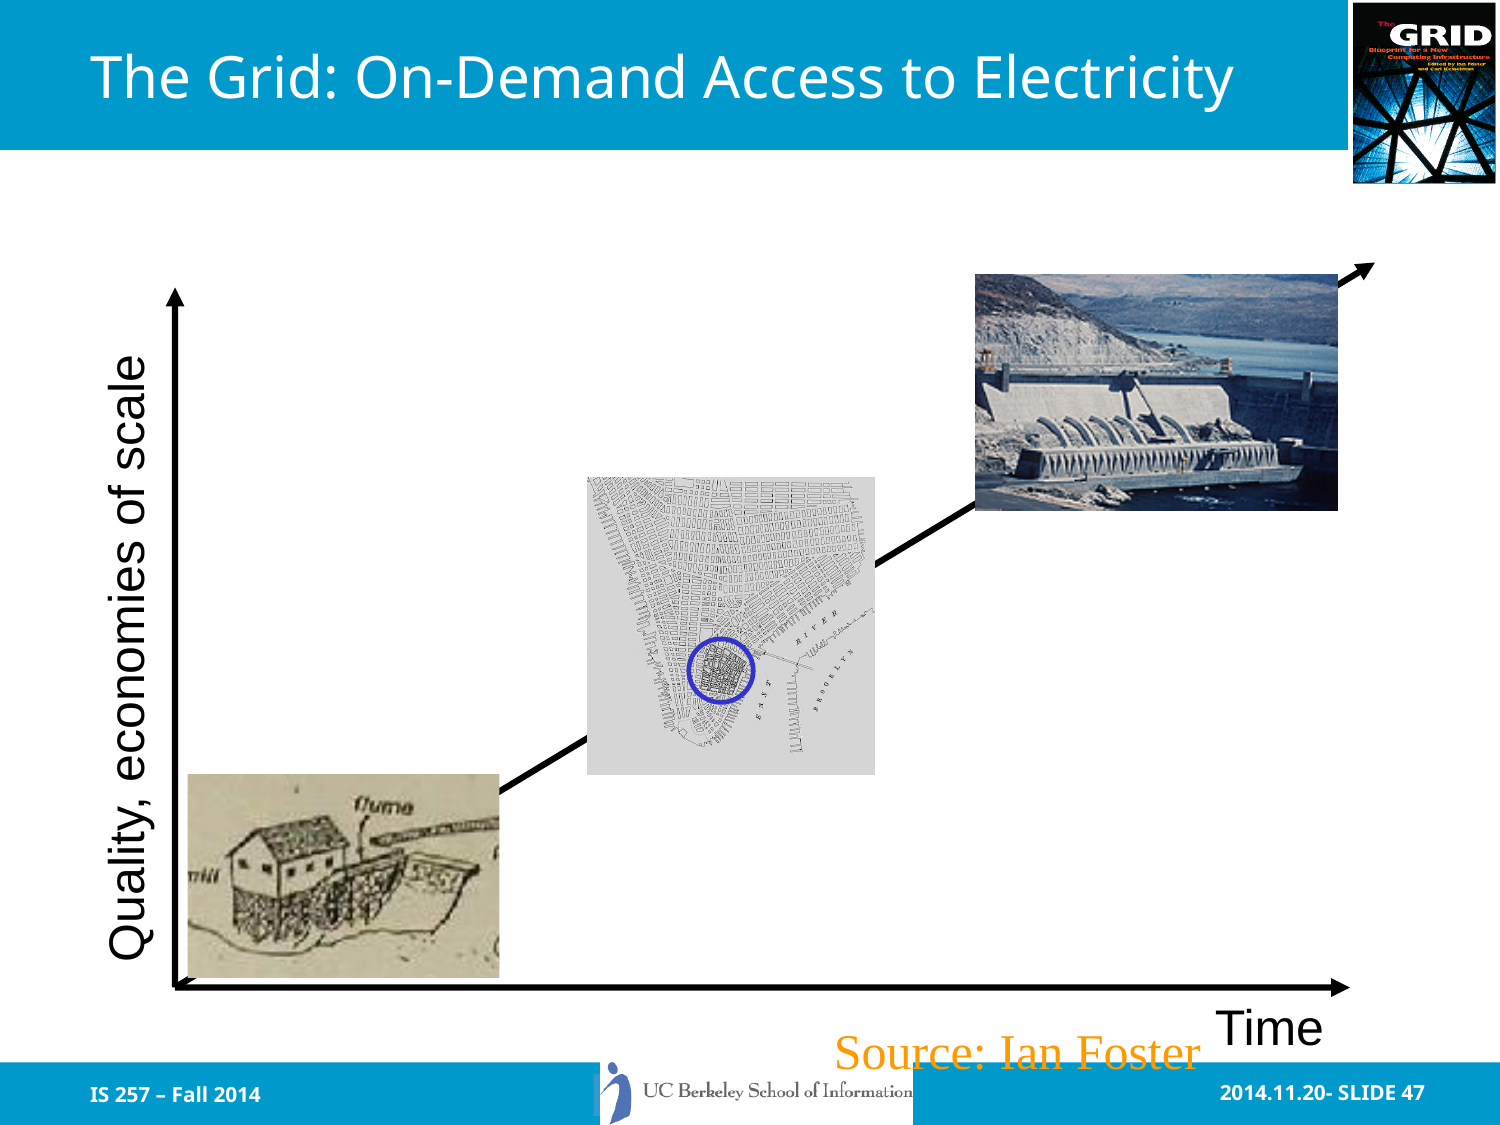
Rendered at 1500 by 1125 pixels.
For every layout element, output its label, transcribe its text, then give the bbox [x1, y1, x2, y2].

text_box Source: Ian Foster [819, 1012, 1216, 1088]
picture [1348, 0, 1500, 188]
text_box [168, 287, 182, 988]
picture [974, 274, 1338, 511]
text_box Quality, economies of scale [87, 325, 163, 977]
text_box [1337, 981, 1351, 993]
text_box Time [1200, 987, 1340, 1063]
slide_number IS 257 – Fall 2014 [75, 1062, 388, 1125]
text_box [587, 477, 876, 776]
text_box [1341, 262, 1375, 284]
picture [594, 1062, 912, 1125]
title The Grid: On-Demand Access to Electricity [75, 0, 1346, 150]
picture [187, 774, 500, 978]
